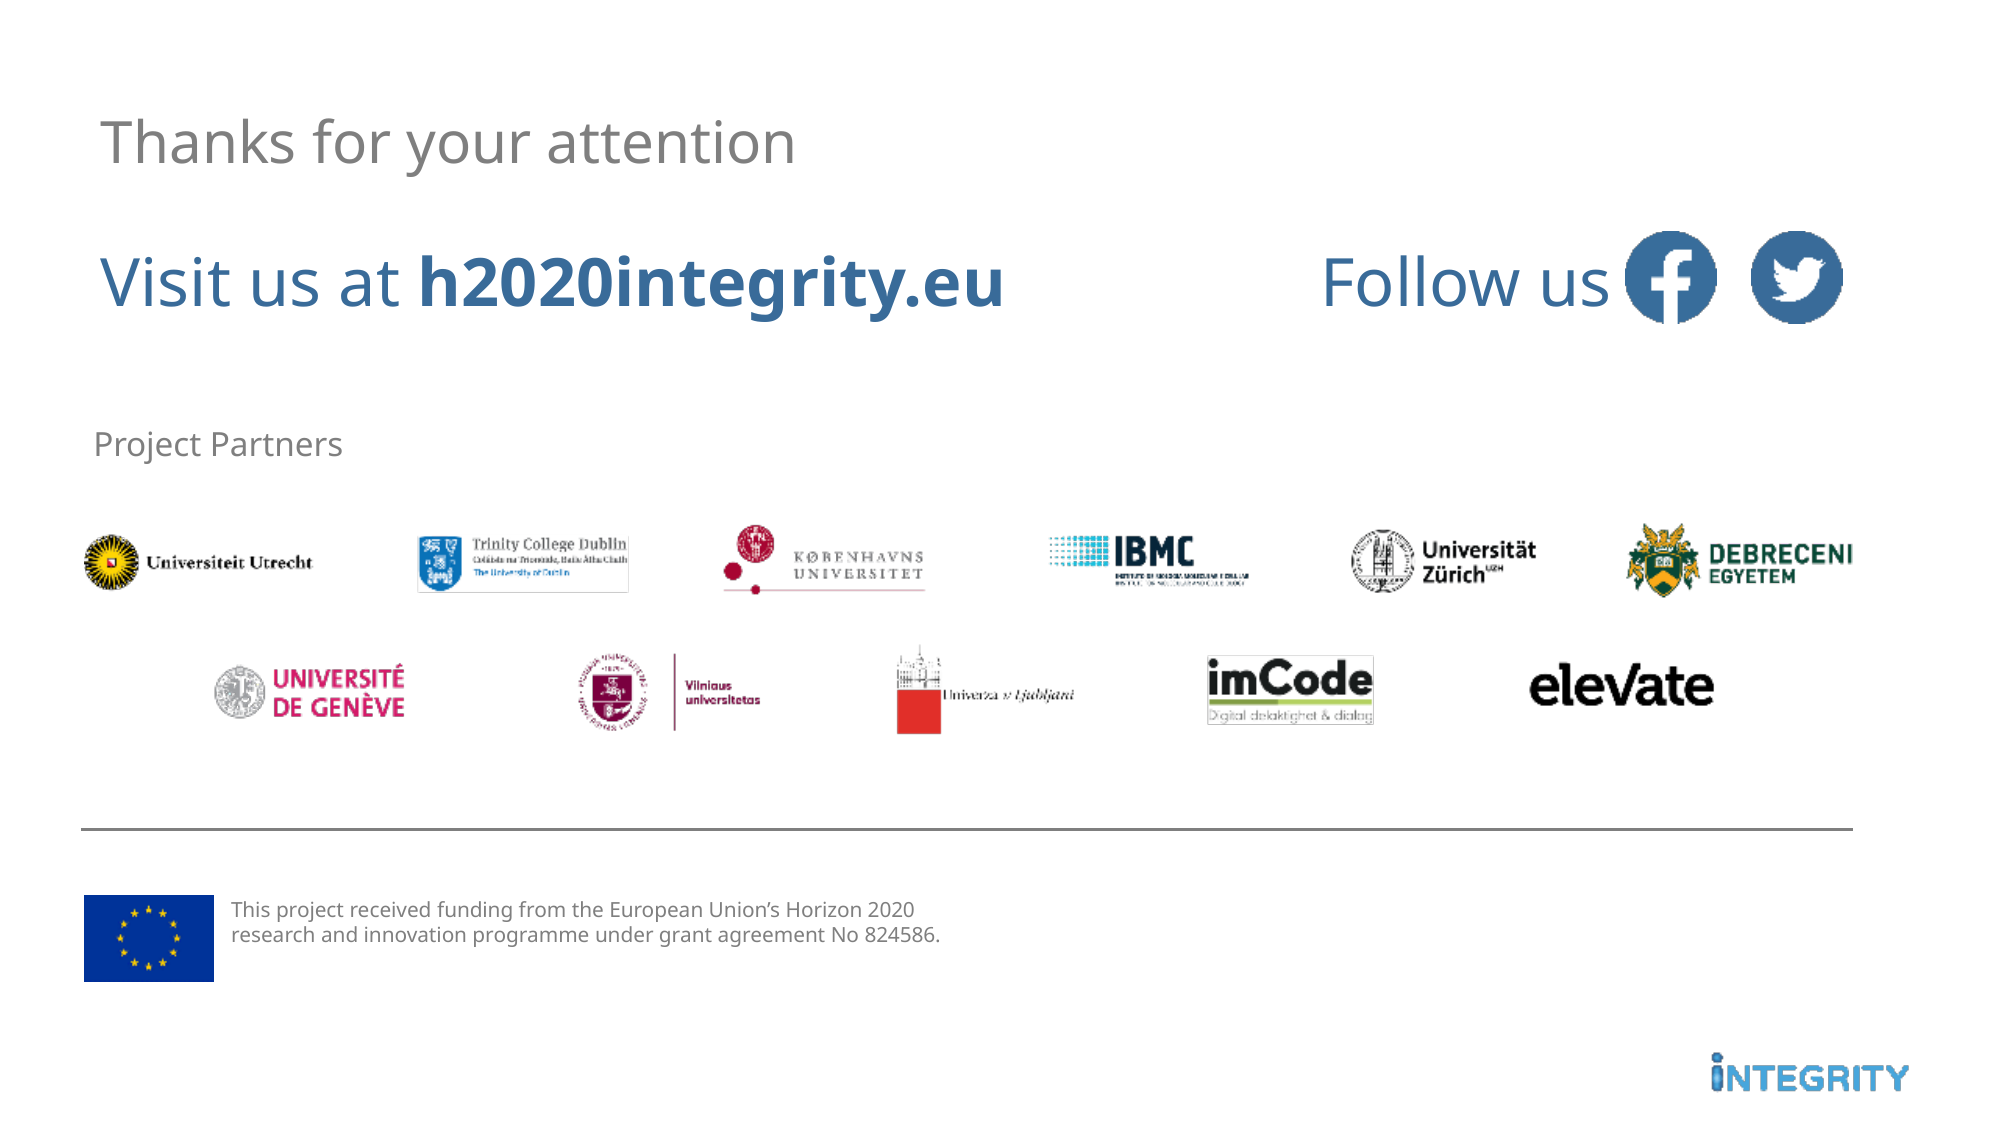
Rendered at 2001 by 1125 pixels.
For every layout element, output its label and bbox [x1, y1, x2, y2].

picture [1625, 231, 1717, 324]
picture [1751, 231, 1843, 324]
picture [84, 895, 214, 982]
picture [84, 516, 1853, 742]
picture [1707, 1048, 1914, 1107]
